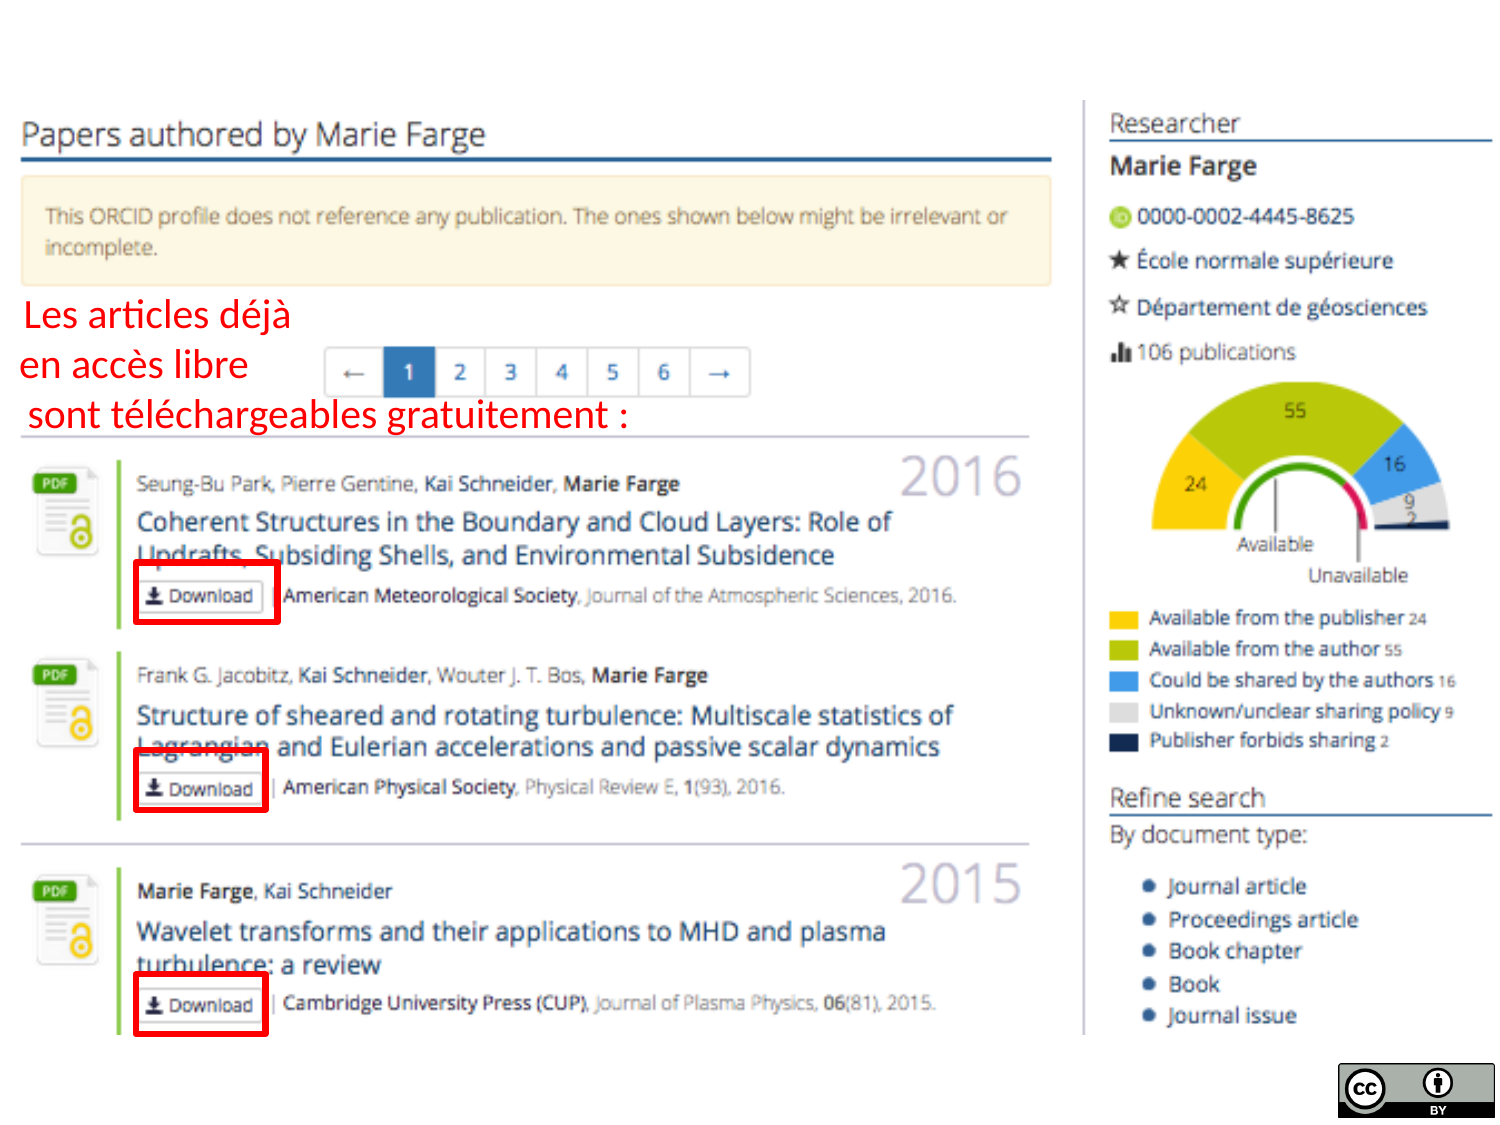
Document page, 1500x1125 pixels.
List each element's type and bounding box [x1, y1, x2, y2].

picture [0, 100, 1500, 1036]
picture [1338, 1063, 1495, 1118]
